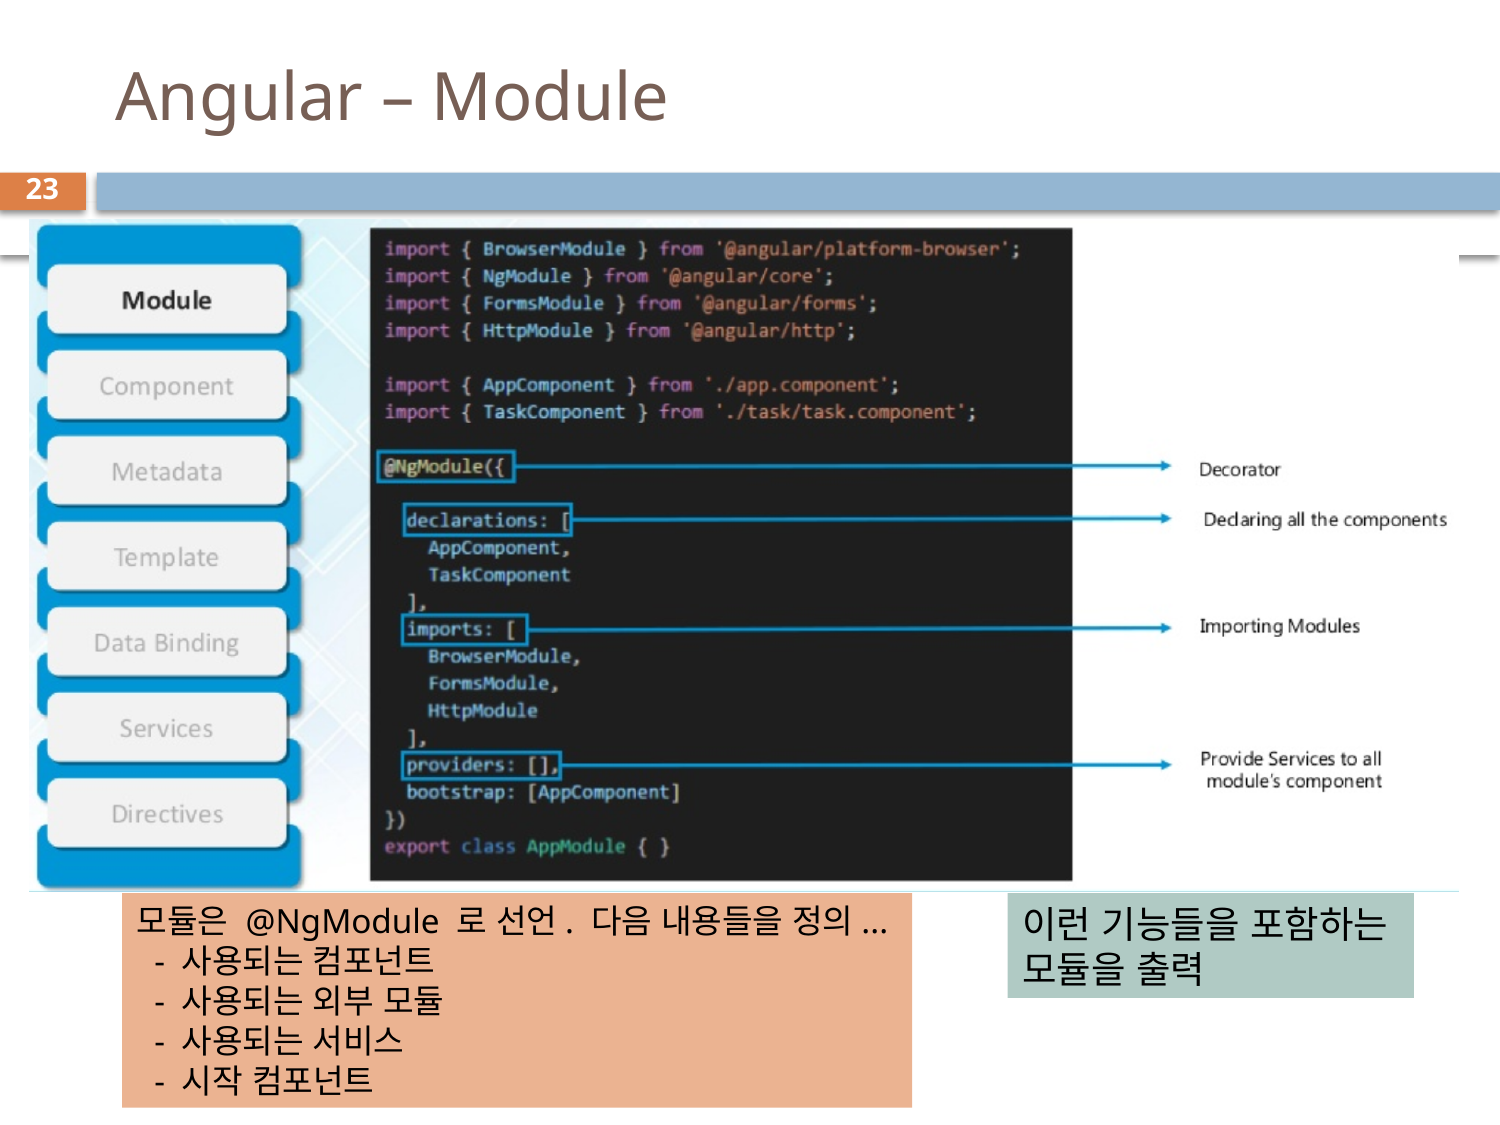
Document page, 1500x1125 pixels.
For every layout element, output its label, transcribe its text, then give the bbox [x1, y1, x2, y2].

slide_number 23 [0, 170, 87, 211]
text_box 이런 기능들을 포함하는 모듈을 출력 [1007, 902, 1414, 998]
title Angular – Module [100, 37, 1438, 149]
picture [29, 219, 1460, 892]
text_box 모듈은 @NgModule 로 선언. 다음 내용들을 정의... - 사용되는 컴포넌트 - 사용되는 외부 모듈 - 사용되는 서비스 - 시작 컴포넌트 [122, 902, 913, 1108]
